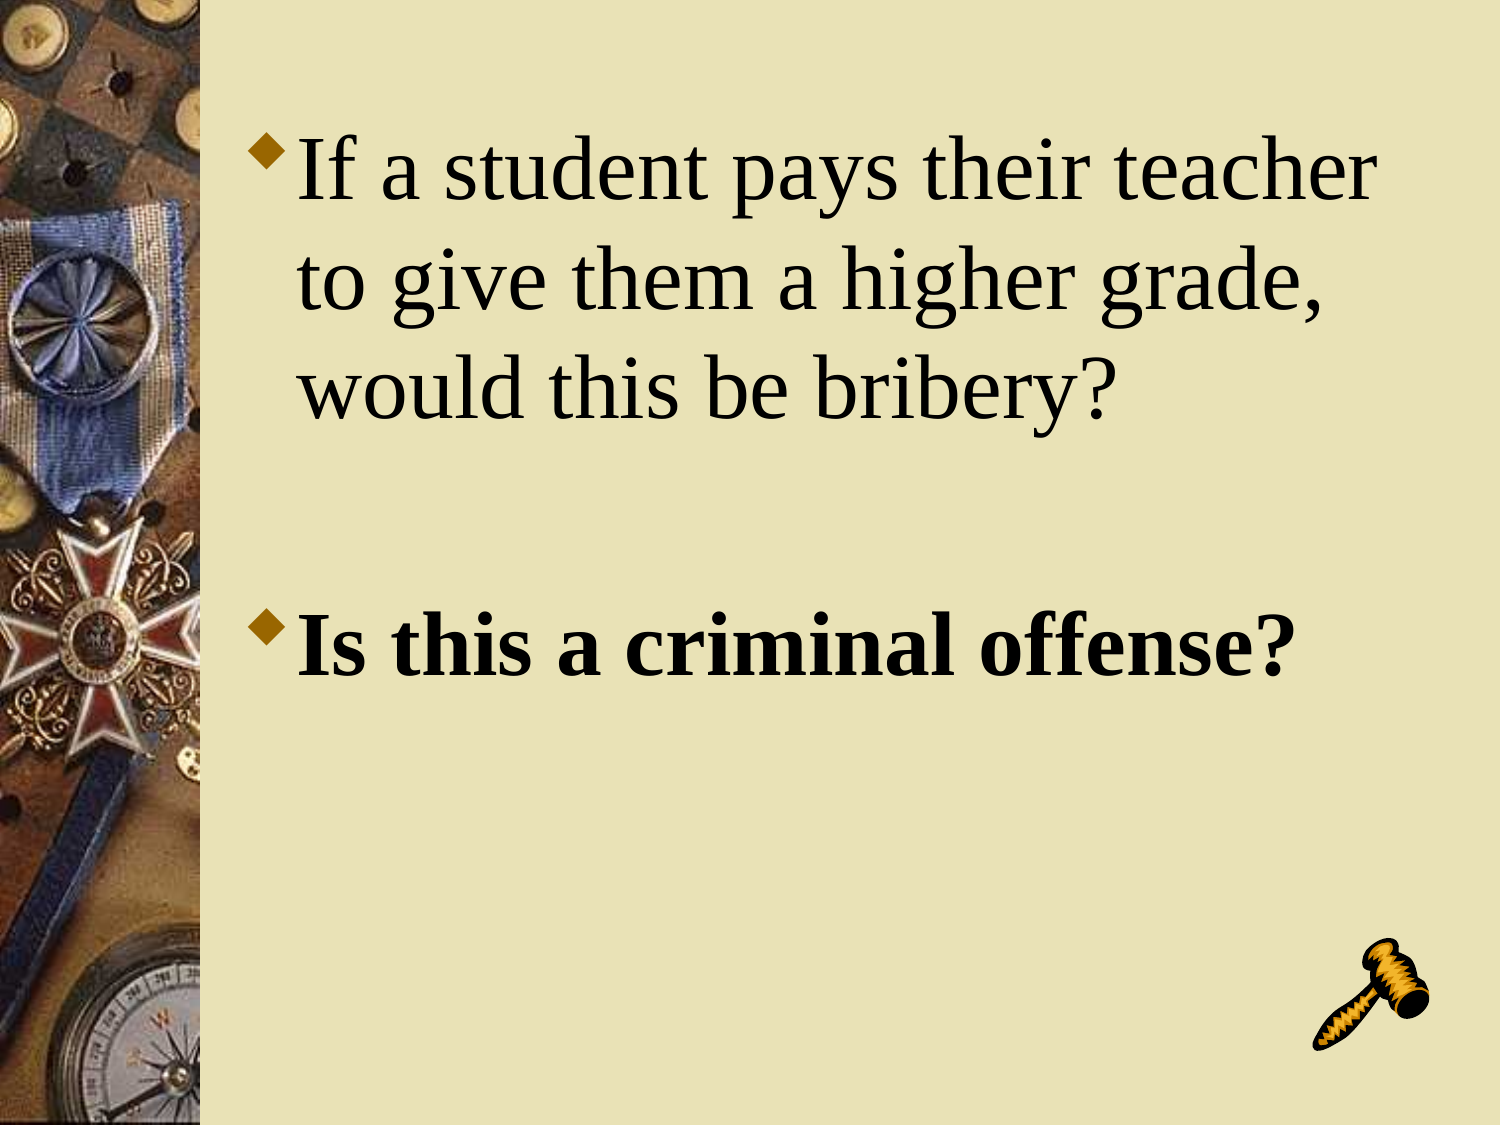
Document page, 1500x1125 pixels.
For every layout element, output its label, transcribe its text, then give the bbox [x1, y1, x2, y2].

list If a student pays their teacher to give them a higher grade, would this be bribery? Is this a criminal offense? [225, 99, 1475, 1125]
picture [1312, 937, 1431, 1052]
picture [0, 0, 200, 1125]
